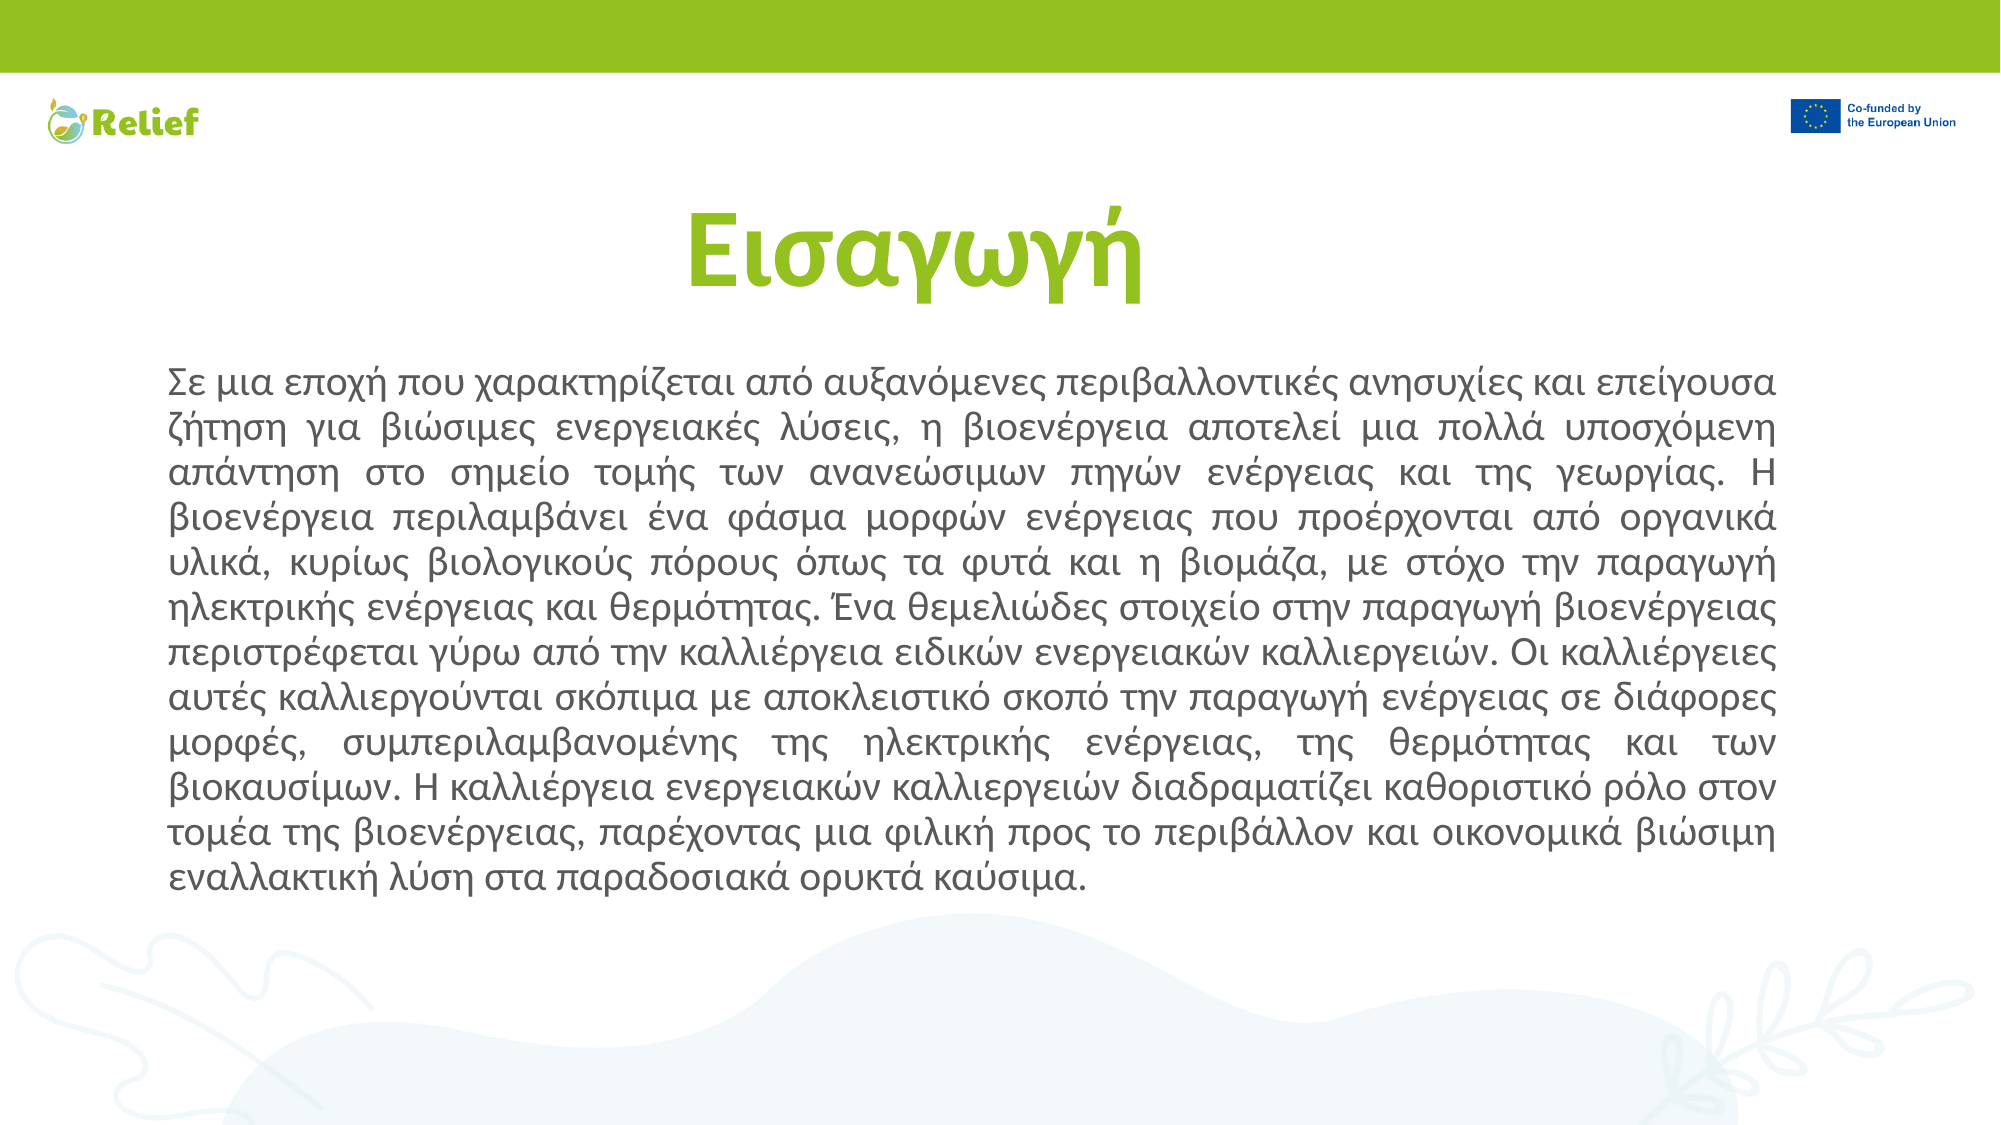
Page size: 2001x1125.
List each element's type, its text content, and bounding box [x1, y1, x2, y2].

title Εισαγωγή [578, 181, 1279, 319]
picture [0, 0, 2001, 1125]
subtitle Σε μια εποχή που χαρακτηρίζεται από αυξανόμενες περιβαλλοντικές ανησυχίες και επείγουσα ζήτηση για βιώσιμες ενεργειακές λύσεις, η βιοενέργεια αποτελεί μια πολλά υποσχόμενη απάντηση στο σημείο τομής των ανανεώσιμων πηγών ενέργειας και της γεωργίας. Η βιοενέργεια περιλαμβάνει ένα φάσμα μορφών ενέργειας που προέρχονται από οργανικά υλικά, κυρίως βιολογικούς πόρους όπως τα φυτά και η βιομάζα, με στόχο την παραγωγή ηλεκτρικής ενέργειας και θερμότητας. Ένα θεμελιώδες στοιχείο στην παραγωγή βιοενέργειας περιστρέφεται γύρω από την καλλιέργεια ειδικών ενεργειακών καλλιεργειών. Οι καλλιέργειες αυτές καλλιεργούνται σκόπιμα με αποκλειστικό σκοπό την παραγωγή ενέργειας σε διάφορες μορφές, συμπεριλαμβανομένης της ηλεκτρικής ενέργειας, της θερμότητας και των βιοκαυσίμων. Η καλλιέργεια ενεργειακών καλλιεργειών διαδραματίζει καθοριστικό ρόλο στον τομέα της βιοενέργειας, παρέχοντας μια φιλική προς το περιβάλλον και οικονομικά βιώσιμη εναλλακτική λύση στα παραδοσιακά ορυκτά καύσιμα. [152, 352, 1793, 980]
